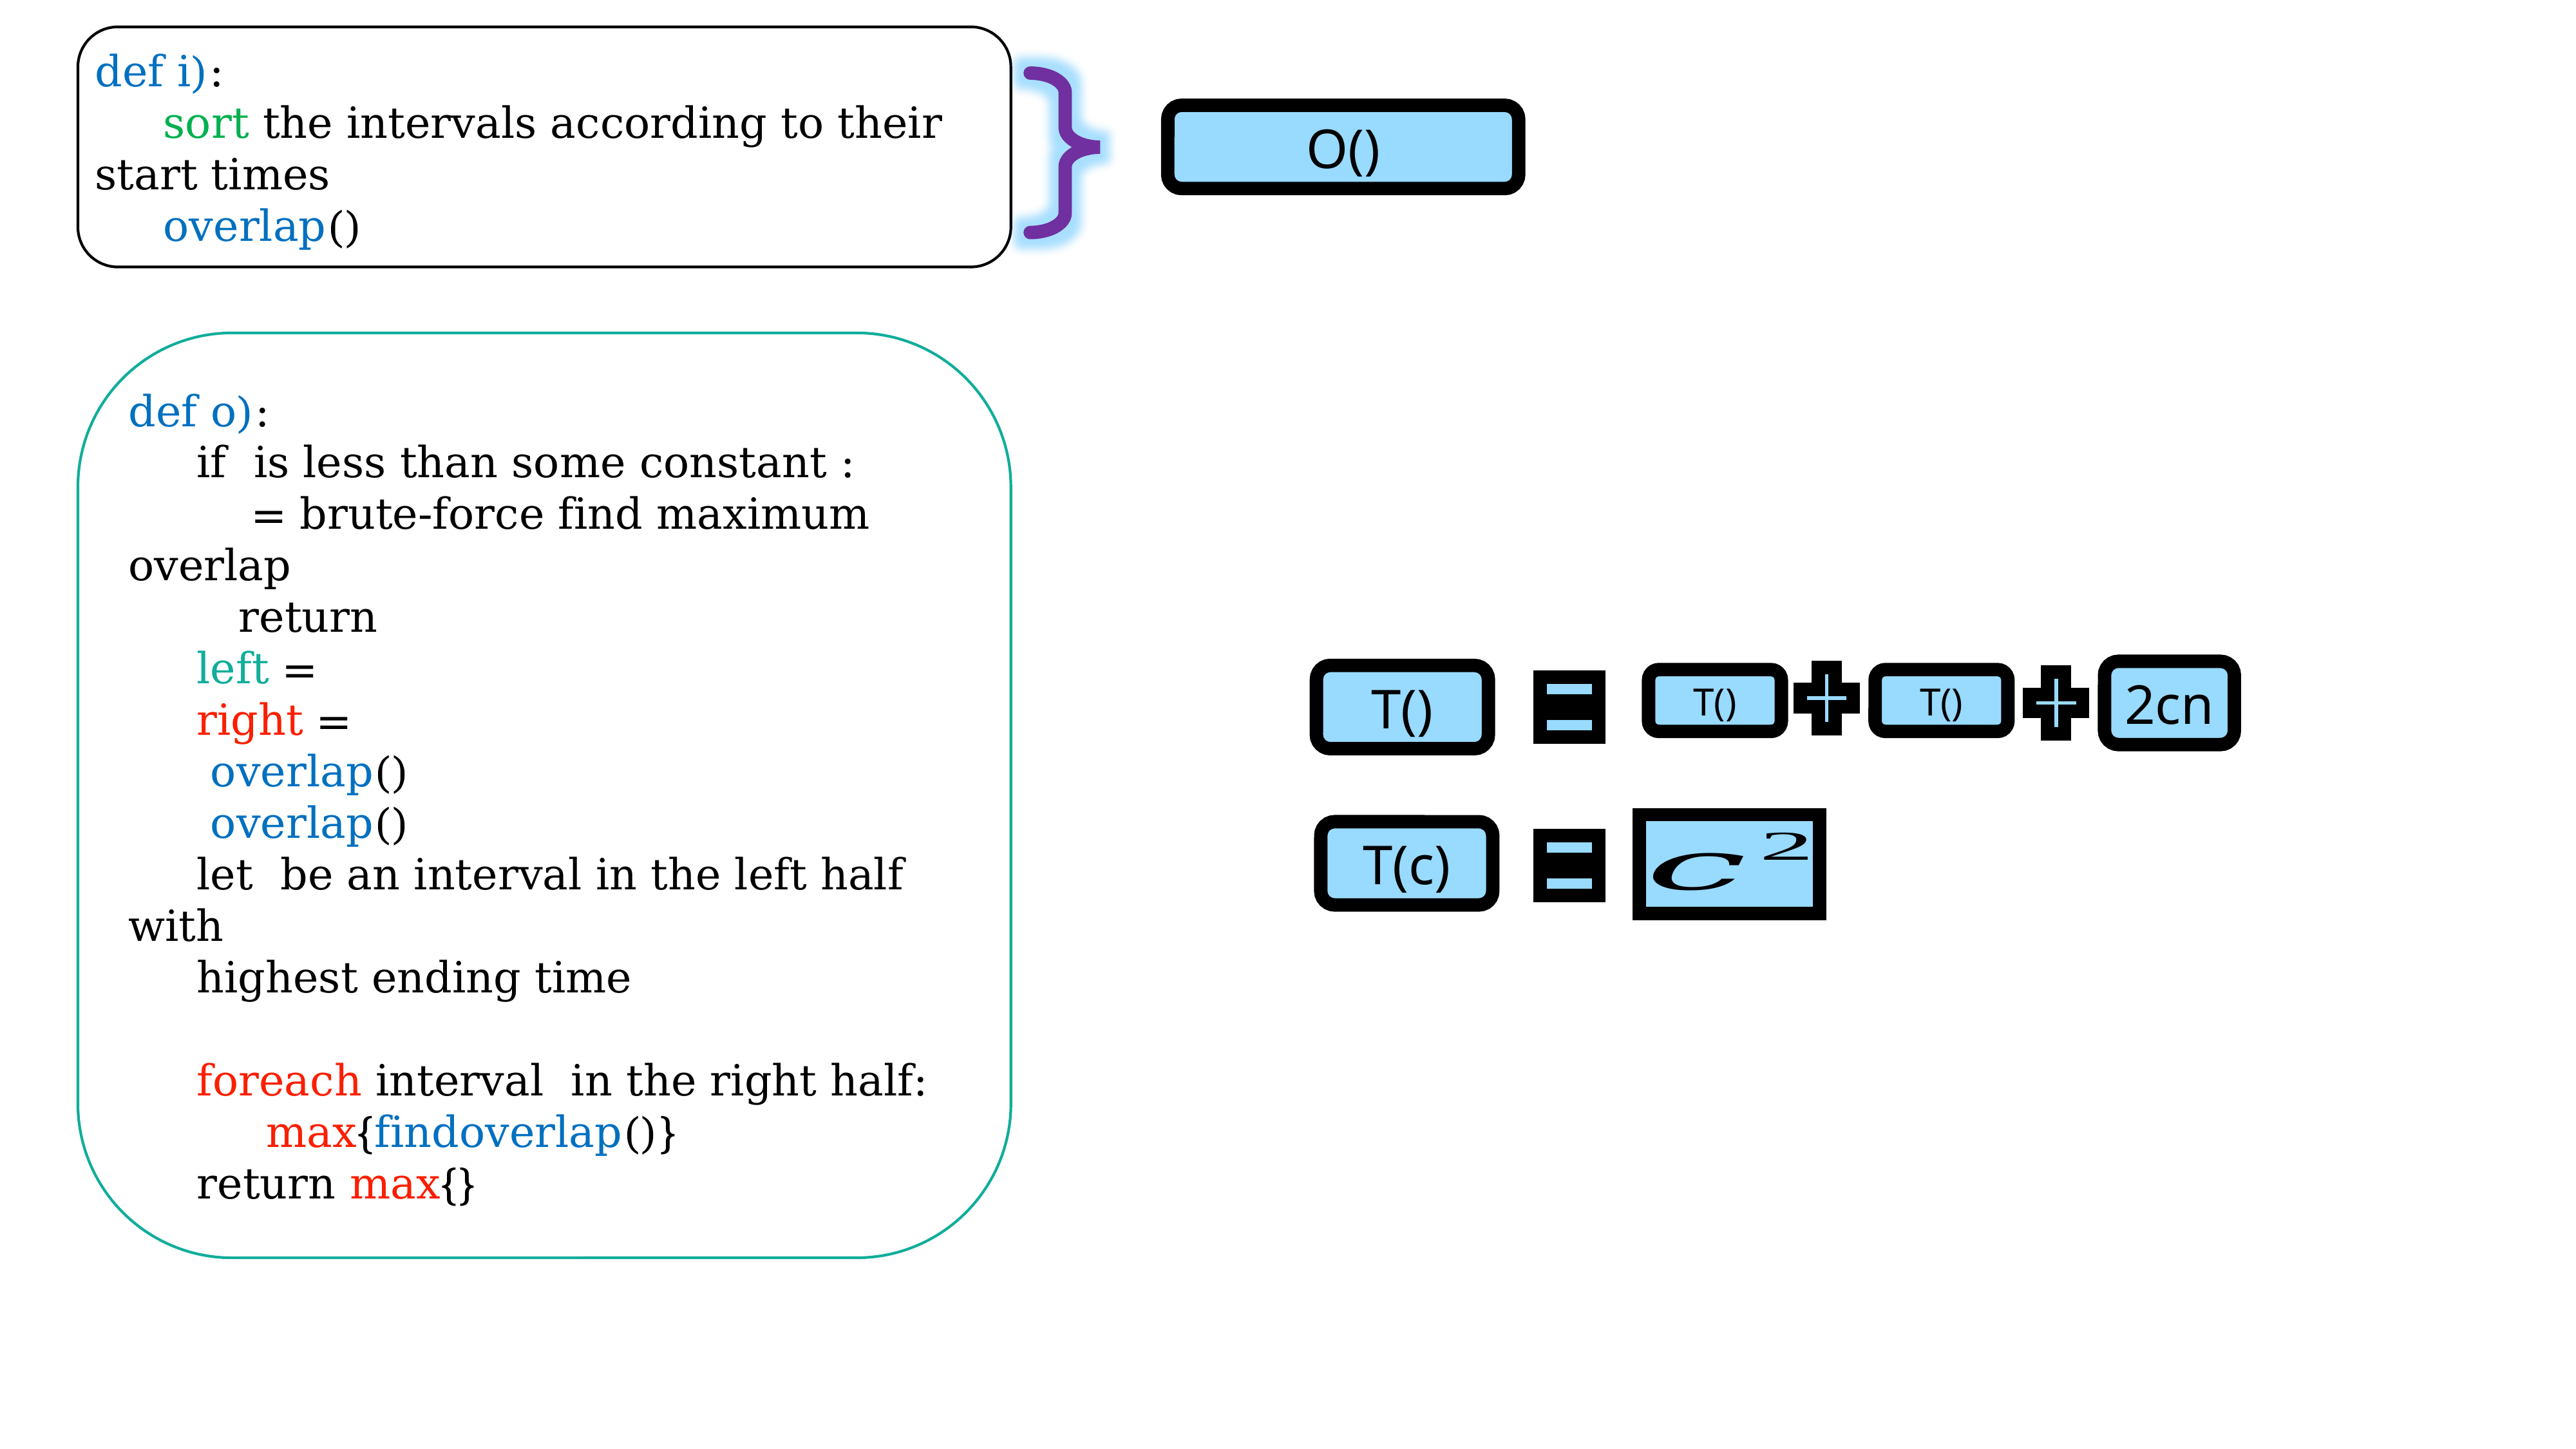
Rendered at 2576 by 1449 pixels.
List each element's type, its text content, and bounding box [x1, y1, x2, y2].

text_box [1540, 677, 1599, 701]
text_box T(c) [1320, 821, 1493, 905]
text_box [1540, 835, 1599, 860]
text_box [1540, 713, 1599, 737]
text_box [1540, 871, 1599, 896]
text_box [1800, 667, 1853, 729]
text_box [1030, 73, 1101, 233]
text_box 2cn [2104, 661, 2235, 745]
text_box [2029, 672, 2083, 734]
